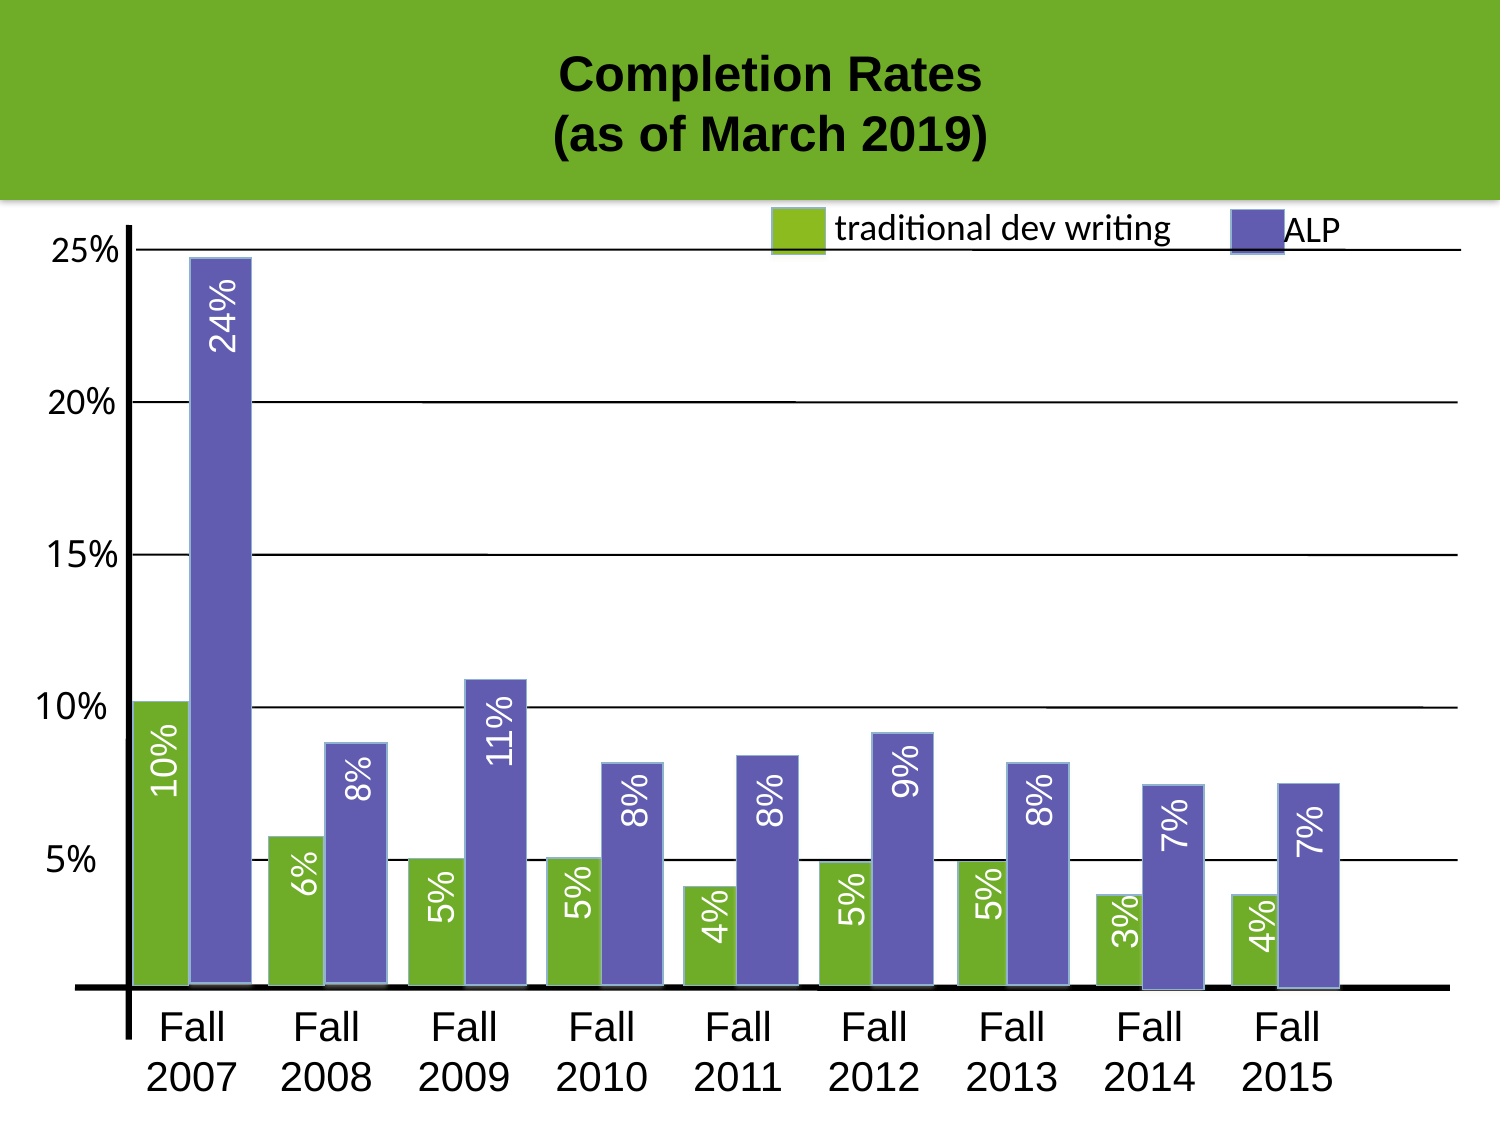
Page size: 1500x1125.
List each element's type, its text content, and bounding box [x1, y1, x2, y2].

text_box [131, 701, 184, 986]
text_box Fall 2011 [686, 999, 790, 1100]
text_box Fall 2010 [548, 999, 656, 1100]
text_box [0, 0, 1500, 201]
text_box Fall 2007 [139, 999, 246, 1100]
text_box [49, 376, 184, 423]
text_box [771, 195, 1194, 222]
text_box Fall 2014 [1096, 999, 1203, 1100]
text_box Completion Rates (as of March 2019) [99, 24, 1442, 179]
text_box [1344, 834, 1458, 881]
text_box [49, 529, 184, 576]
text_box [1230, 196, 1369, 222]
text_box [189, 258, 1340, 990]
text_box Fall 2015 [1234, 999, 1341, 1100]
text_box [48, 834, 126, 881]
text_box Fall 2012 [821, 999, 928, 1100]
text_box Fall 2009 [411, 999, 518, 1100]
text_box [1344, 376, 1458, 423]
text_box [53, 224, 1462, 271]
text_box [1344, 529, 1458, 576]
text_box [1344, 682, 1458, 728]
text_box Fall 2013 [958, 999, 1066, 1100]
text_box Fall 2008 [273, 999, 380, 1100]
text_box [39, 682, 184, 728]
